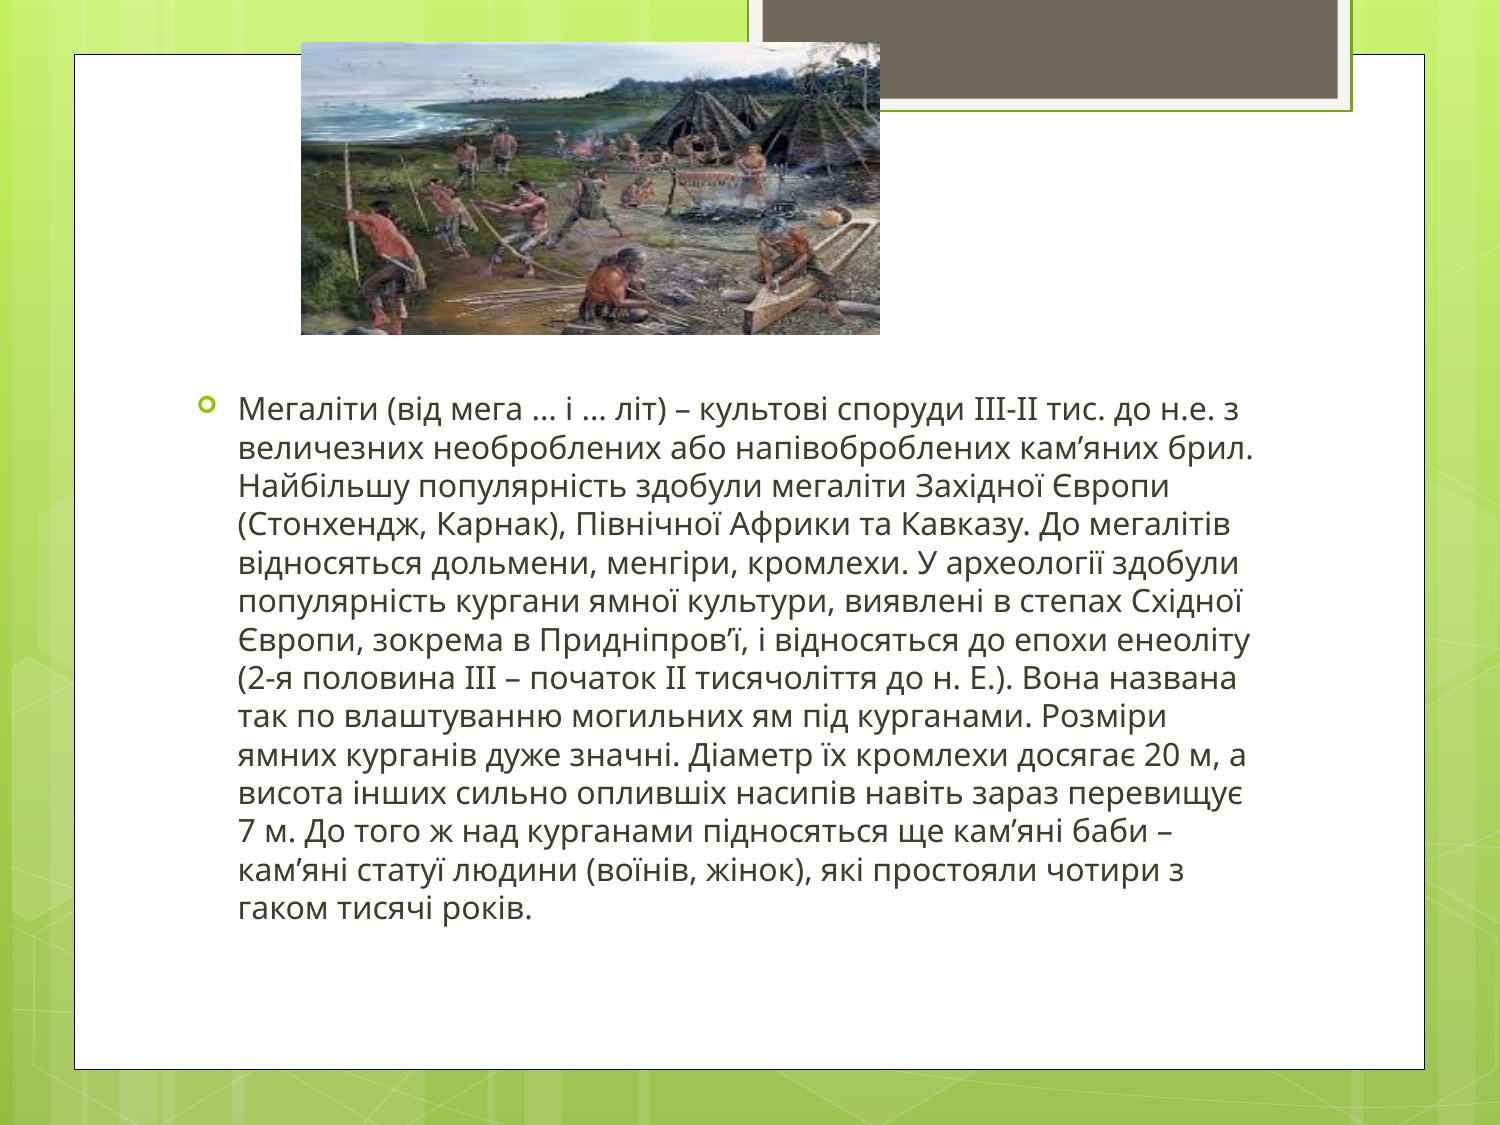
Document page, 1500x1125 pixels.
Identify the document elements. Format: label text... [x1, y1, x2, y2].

picture [300, 42, 881, 336]
list Мегаліти (від мега … і … літ) – культові споруди III-II тис. до н.е. з величезних необроблених або напівоброблених кам’яних брил. Найбільшу популярність здобули мегаліти Західної Європи (Стонхендж, Карнак), Північної Африки та Кавказу. До мегалітів відносяться дольмени, менгіри, кромлехи. У археології здобули популярність кургани ямної культури, виявлені в степах Східної Європи, зокрема в Придніпров’ї, і відносяться до епохи енеоліту (2-я половина III – початок II тисячоліття до н. Е.). Вона названа так по влаштуванню могильних ям під курганами. Розміри ямних курганів дуже значні. Діаметр їх кромлехи досягає 20 м, а висота інших сильно оплившіх насипів навіть зараз перевищує 7 м. До того ж над курганами підносяться ще кам’яні баби – кам’яні статуї людини (воїнів, жінок), які простояли чотири з гаком тисячі років. [171, 381, 1283, 957]
